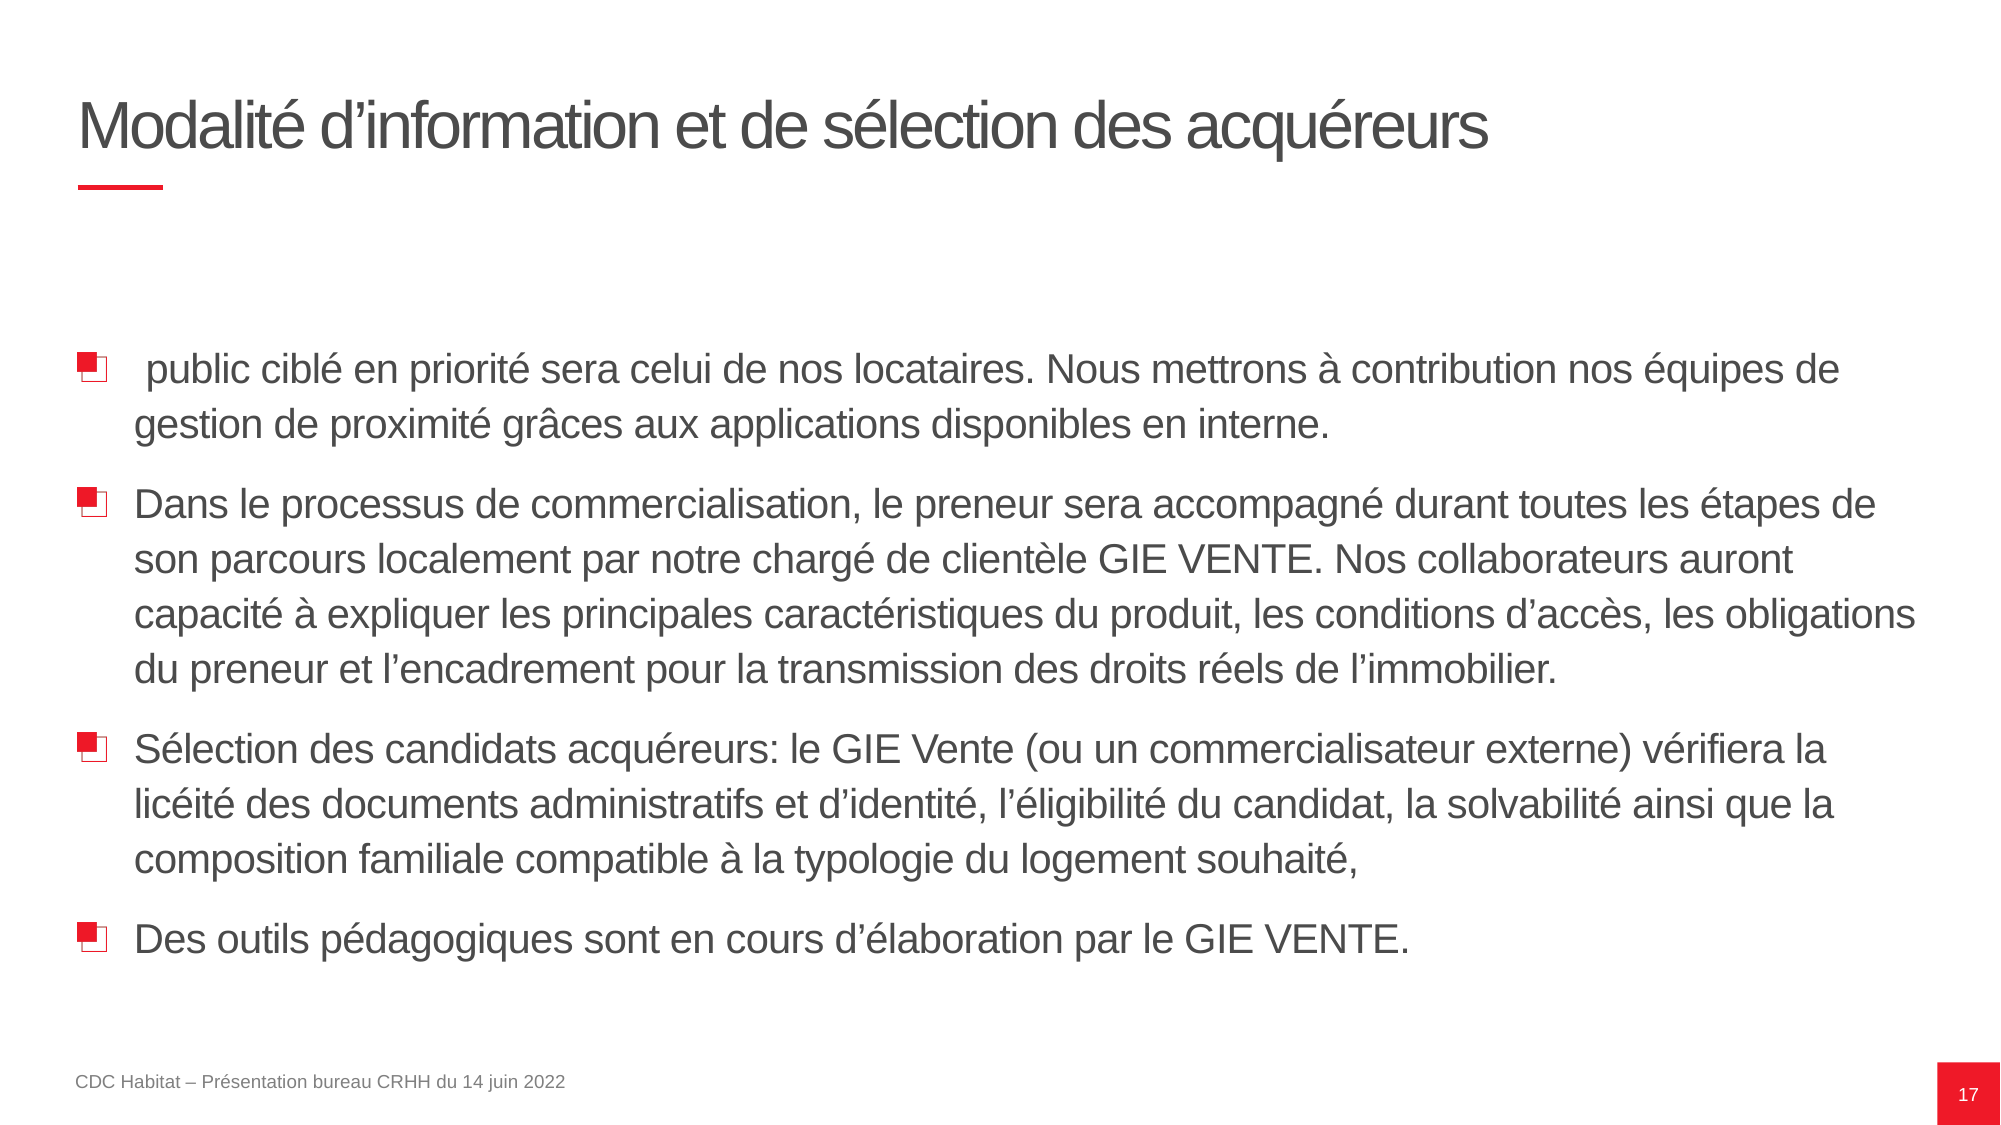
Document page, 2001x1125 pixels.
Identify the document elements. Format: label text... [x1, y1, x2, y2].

picture [77, 352, 107, 382]
footer CDC Habitat – Présentation bureau CRHH du 14 juin 2022 [75, 1069, 1348, 1093]
title Modalité d’information et de sélection des acquéreurs [77, 63, 1923, 164]
picture [77, 732, 107, 762]
list public ciblé en priorité sera celui de nos locataires. Nous mettrons à contribution nos équipes de gestion de proximité grâces aux applications disponibles en interne. Dans le processus de commercialisation, le preneur sera accompagné durant toutes les étapes de son parcours localement par notre chargé de clientèle GIE VENTE. Nos collaborateurs auront capacité à expliquer les principales caractéristiques du produit, les conditions d’accès, les obligations du preneur et l’encadrement pour la transmission des droits réels de l’immobilier. Sélection des candidats acquéreurs: le GIE Vente (ou un commercialisateur externe) vérifiera la licéité des documents administratifs et d’identité, l’éligibilité du candidat, la solvabilité ainsi que la composition familiale compatible à la typologie du logement souhaité, Des outils pédagogiques sont en cours d’élaboration par le GIE VENTE. [77, 261, 1923, 1032]
picture [77, 487, 107, 517]
picture [77, 922, 107, 952]
slide_number 17 [1937, 1062, 2000, 1125]
